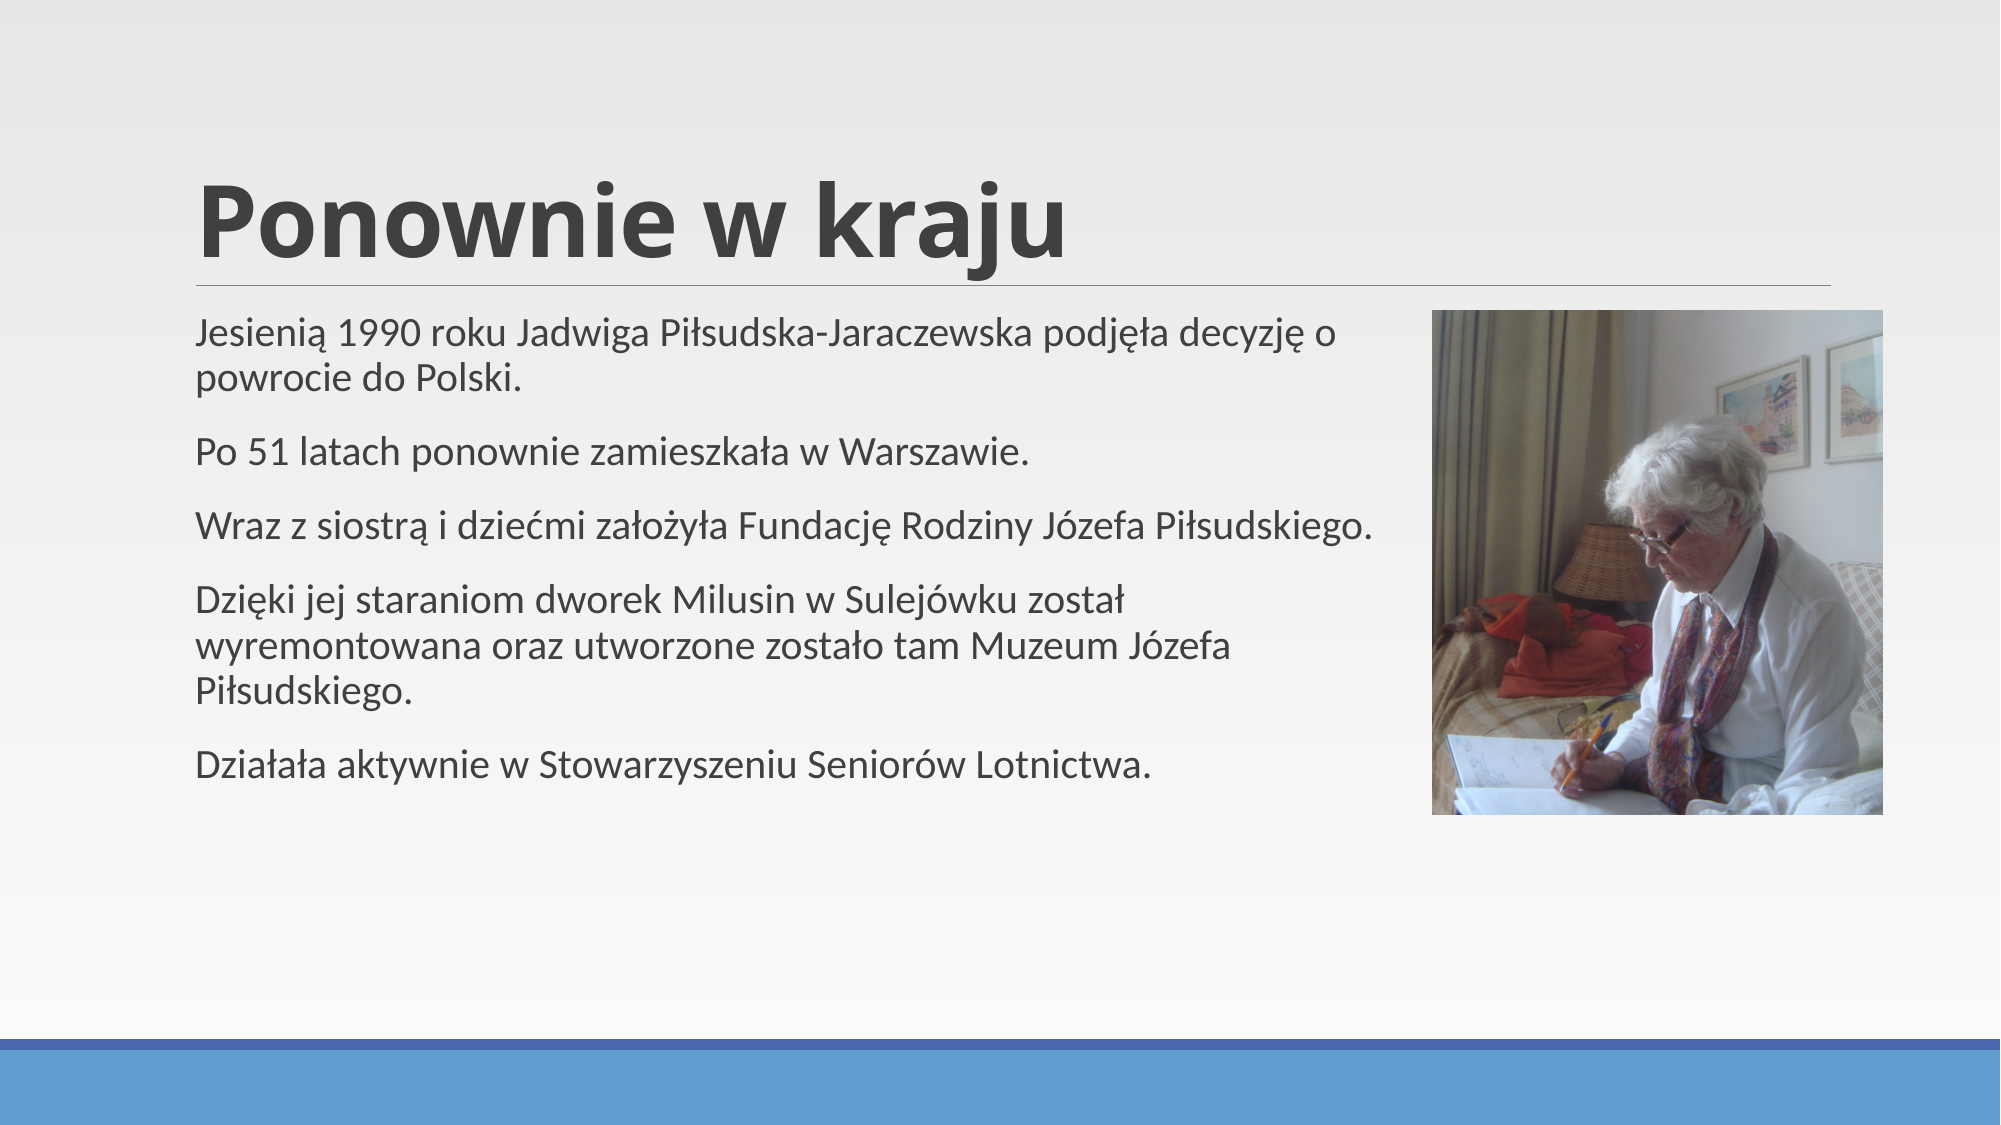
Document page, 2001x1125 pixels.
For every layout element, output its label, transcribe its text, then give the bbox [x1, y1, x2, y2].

picture [1431, 309, 1883, 816]
title Ponownie w kraju [180, 47, 1830, 285]
list Jesienią 1990 roku Jadwiga Piłsudska-Jaraczewska podjęła decyzję o powrocie do Polski. Po 51 latach ponownie zamieszkała w Warszawie. Wraz z siostrą i dziećmi założyła Fundację Rodziny Józefa Piłsudskiego. Dzięki jej staraniom dworek Milusin w Sulejówku został wyremontowana oraz utworzone zostało tam Muzeum Józefa Piłsudskiego. Działała aktywnie w Stowarzyszeniu Seniorów Lotnictwa. [180, 302, 1407, 963]
